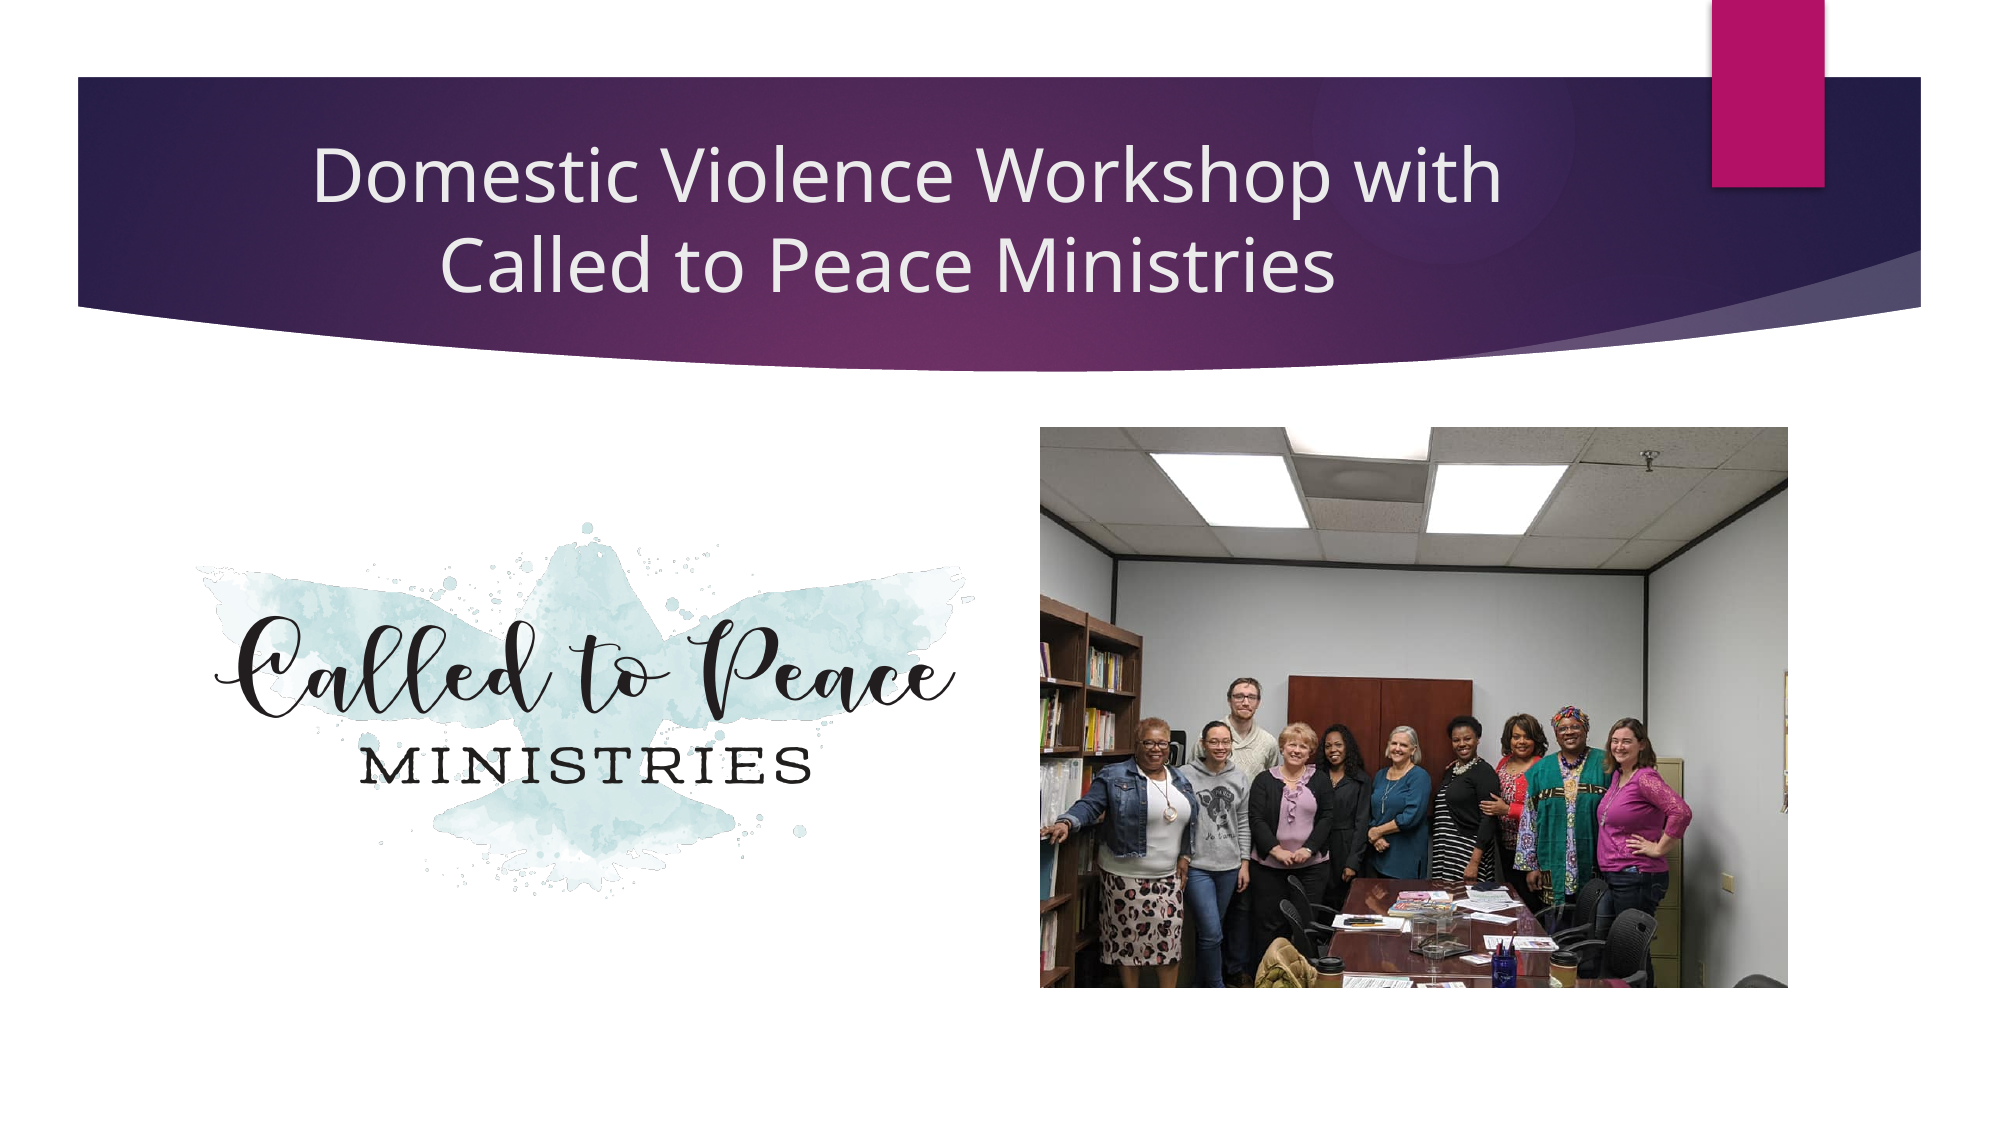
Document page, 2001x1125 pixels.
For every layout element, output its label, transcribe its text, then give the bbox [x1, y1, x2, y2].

title Domestic Violence Workshop with Called to Peace Ministries [189, 159, 1627, 276]
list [1040, 426, 1789, 988]
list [189, 512, 982, 902]
